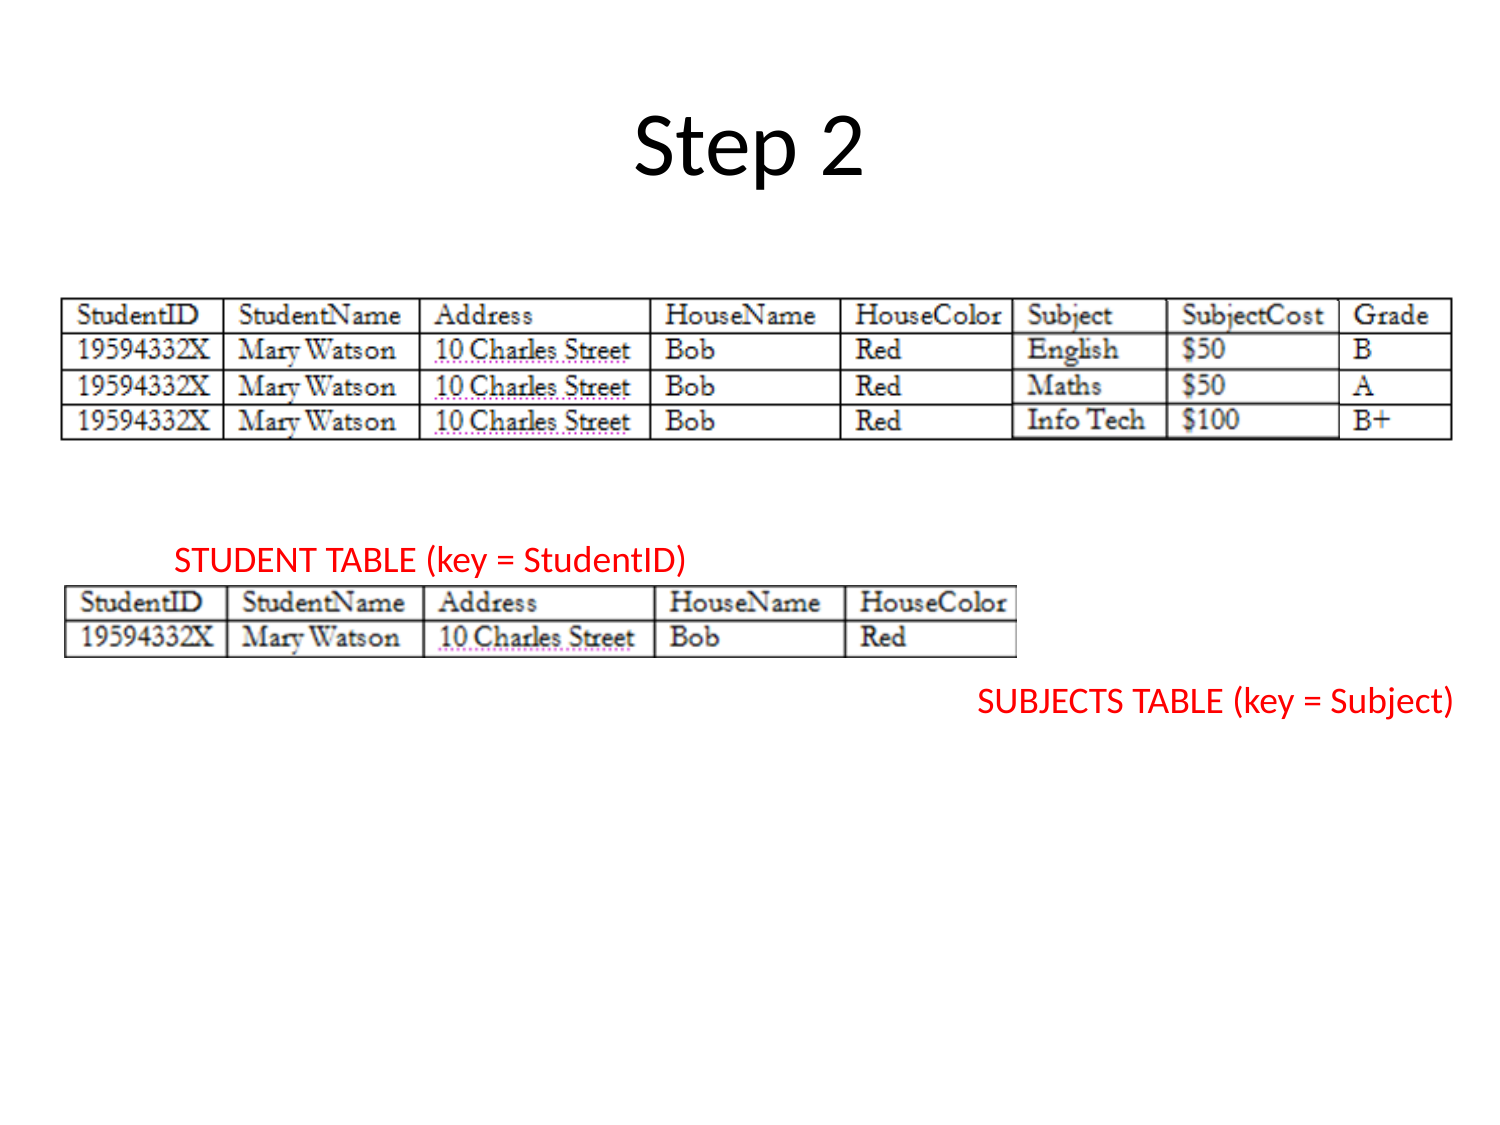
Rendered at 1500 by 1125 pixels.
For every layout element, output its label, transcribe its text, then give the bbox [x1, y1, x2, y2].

picture [64, 585, 1017, 659]
text_box SUBJECTS TABLE (key = Subject) [962, 668, 1500, 730]
text_box STUDENT TABLE (key = StudentID) [159, 527, 916, 584]
picture [52, 290, 1459, 447]
text_box Step 2 [75, 45, 1425, 233]
